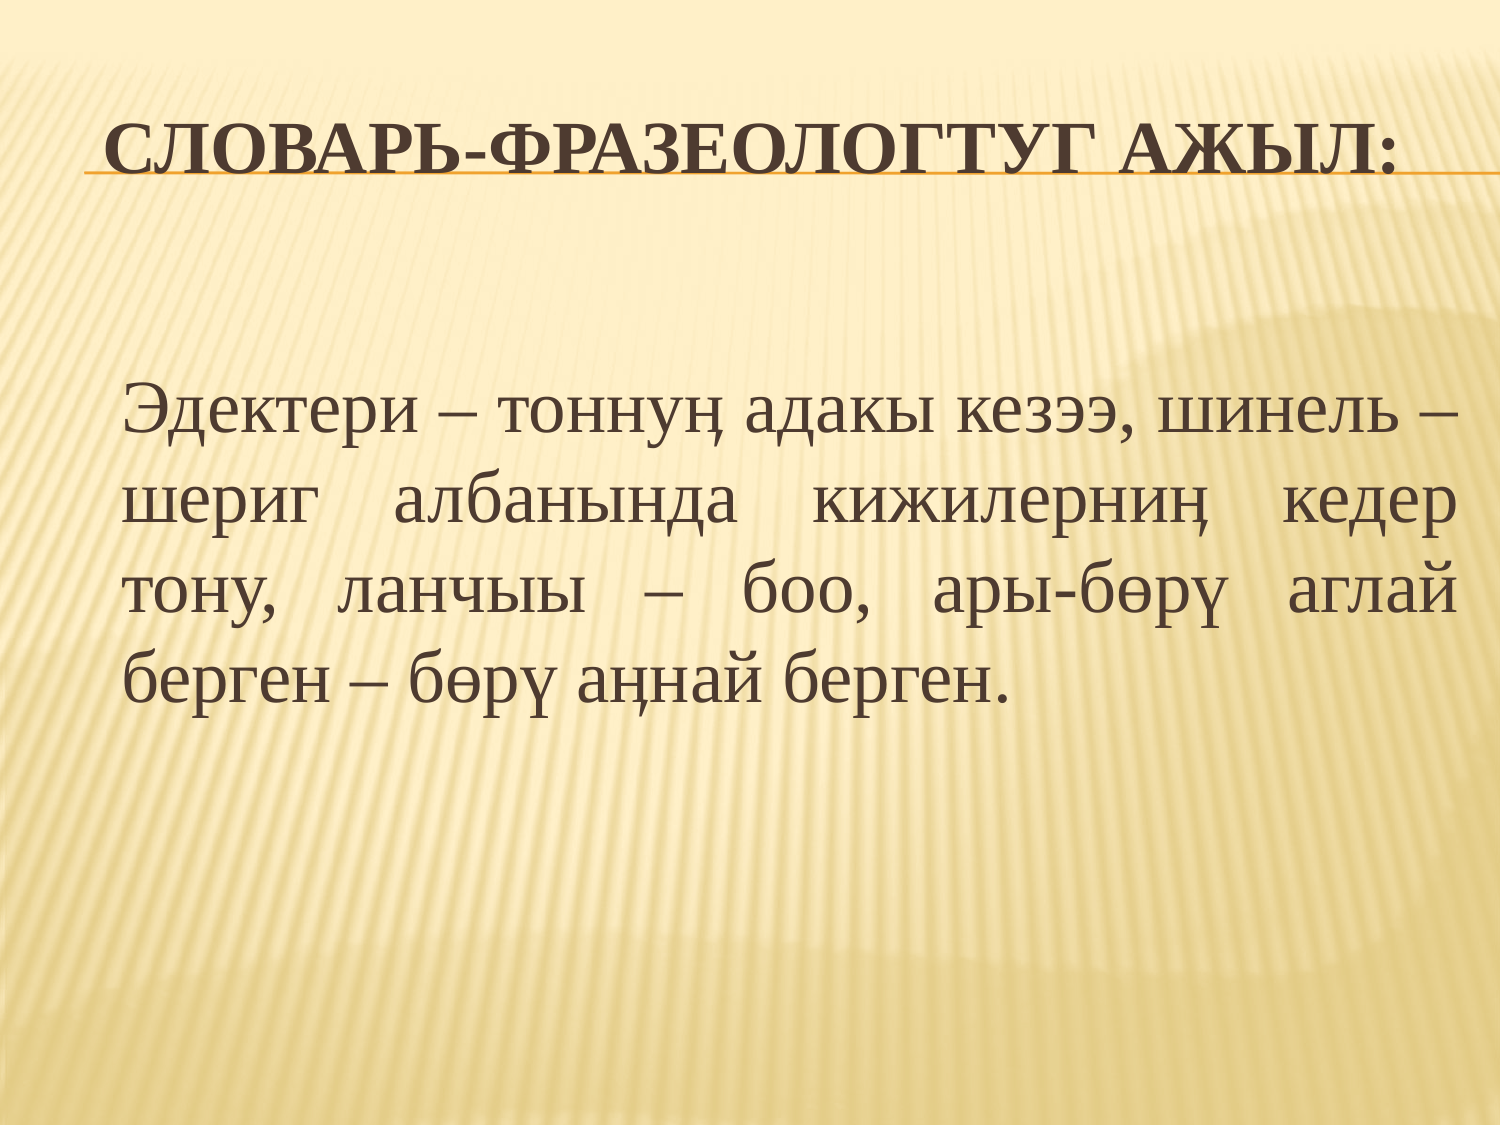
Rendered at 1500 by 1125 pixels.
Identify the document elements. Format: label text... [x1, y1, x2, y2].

list Эдектери – тоннуӊ адакы кезээ, шинель – шериг албанында кижилерниӊ кедер тону, ланчыы – боо, ары-бөрү аглай берген – бөрү аӊнай берген. [50, 254, 1475, 998]
title Словарь-фразеологтуг ажыл: [50, 75, 1475, 213]
